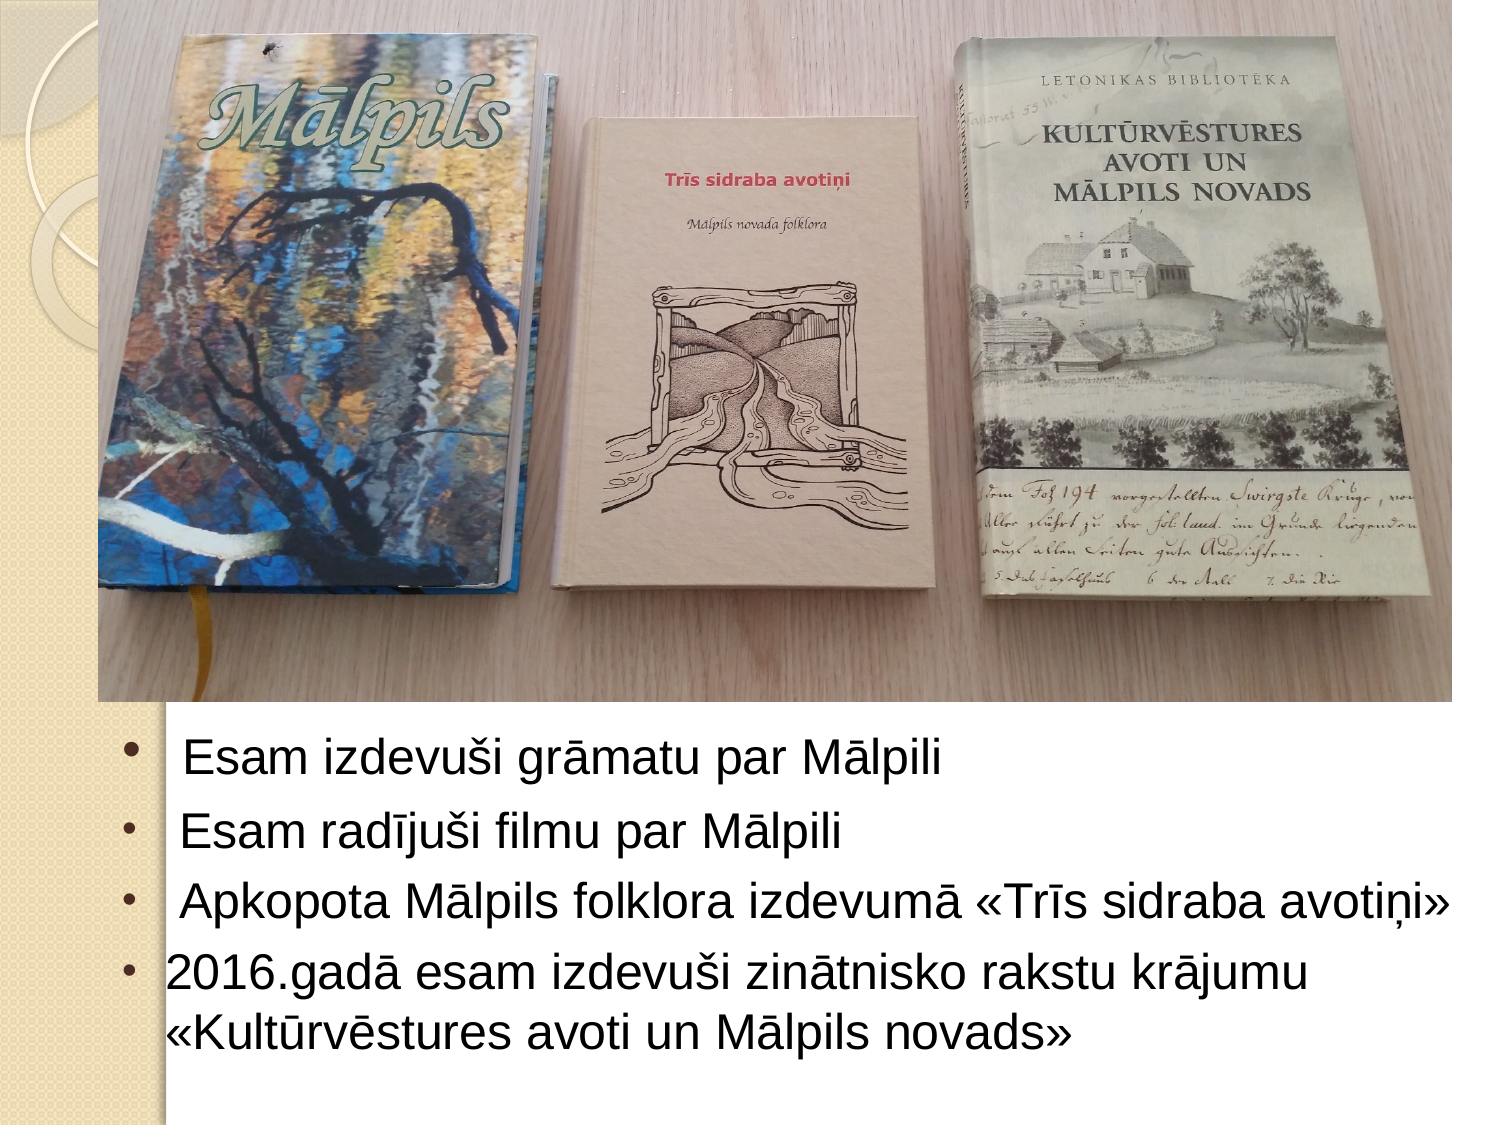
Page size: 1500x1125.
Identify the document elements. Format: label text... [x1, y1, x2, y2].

list Esam izdevuši grāmatu par Mālpili Esam radījuši filmu par Mālpili Apkopota Mālpils folklora izdevumā «Trīs sidraba avotiņi» 2016.gadā esam izdevuši zinātnisko rakstu krājumu «Kultūrvēstures avoti un Mālpils novads» [94, 702, 1492, 1125]
picture [98, 0, 1452, 702]
